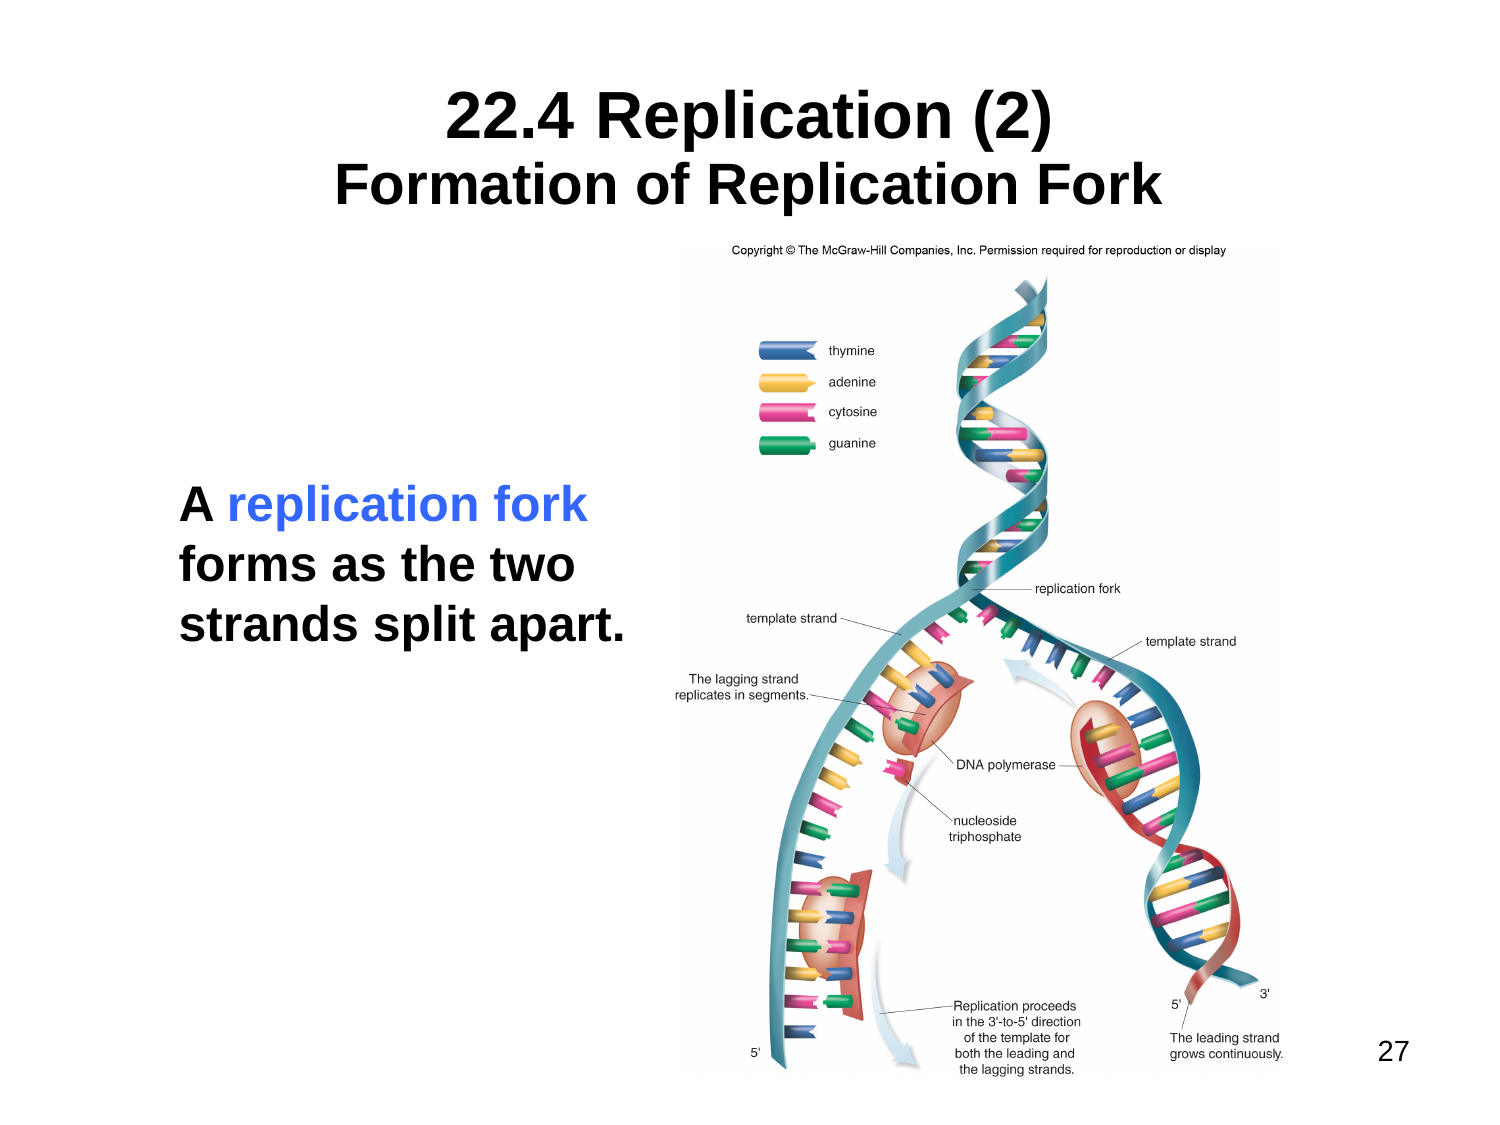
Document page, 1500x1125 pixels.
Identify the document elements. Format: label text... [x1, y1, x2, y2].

title 22.4 Replication (2) [288, 61, 1211, 163]
list A replication fork forms as the two strands split apart. [163, 463, 651, 666]
picture [674, 244, 1283, 1078]
list Formation of Replication Fork [319, 138, 1220, 214]
